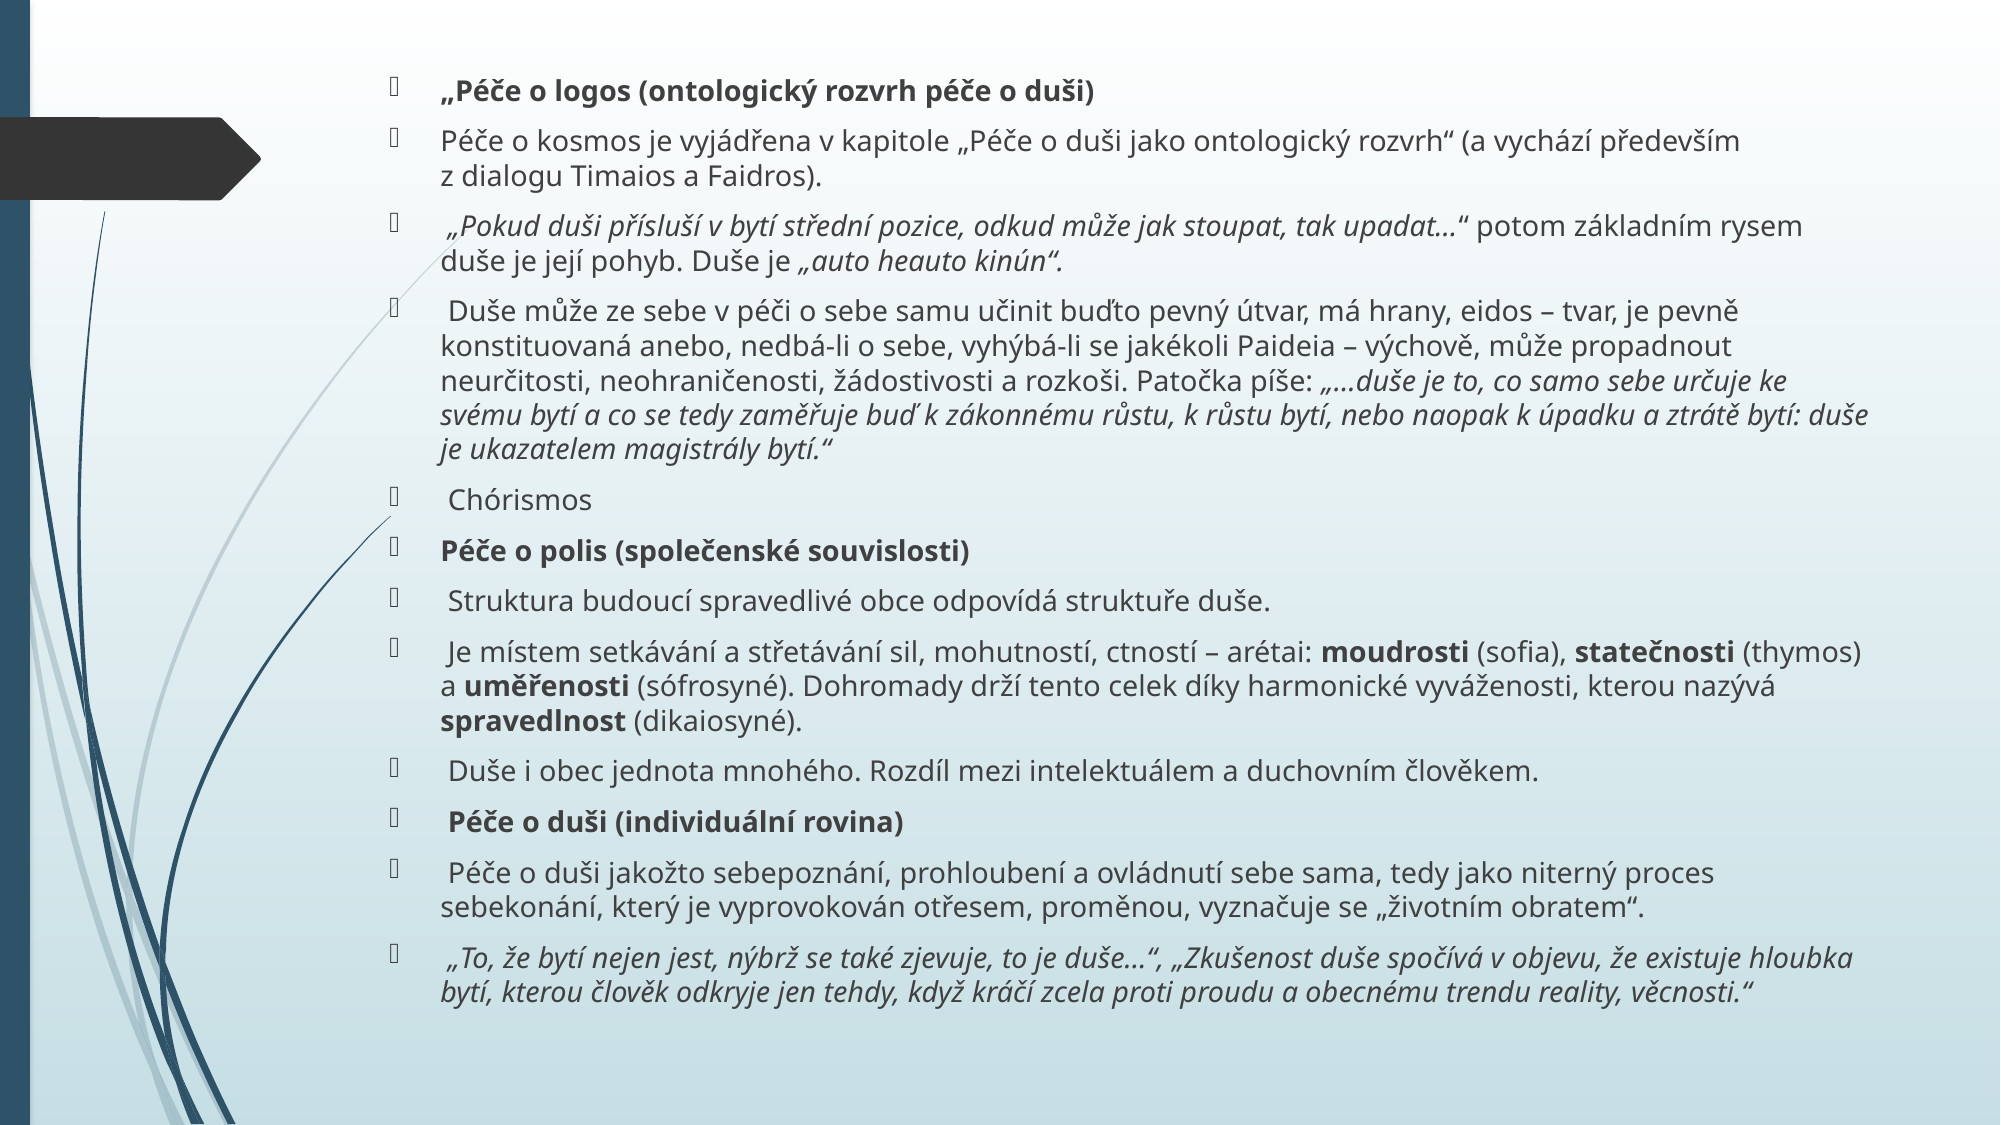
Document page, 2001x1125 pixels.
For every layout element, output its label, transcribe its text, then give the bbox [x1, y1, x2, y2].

list „Péče o logos (ontologický rozvrh péče o duši) Péče o kosmos je vyjádřena v kapitole „Péče o duši jako ontologický rozvrh“ (a vychází především z dialogu Timaios a Faidros). „Pokud duši přísluší v bytí střední pozice, odkud může jak stoupat, tak upadat…“ potom základním rysem duše je její pohyb. Duše je „auto heauto kinún“. Duše může ze sebe v péči o sebe samu učinit buďto pevný útvar, má hrany, eidos – tvar, je pevně konstituovaná anebo, nedbá-li o sebe, vyhýbá-li se jakékoli Paideia – výchově, může propadnout neurčitosti, neohraničenosti, žádostivosti a rozkoši. Patočka píše: „…duše je to, co samo sebe určuje ke svému bytí a co se tedy zaměřuje buď k zákonnému růstu, k růstu bytí, nebo naopak k úpadku a ztrátě bytí: duše je ukazatelem magistrály bytí.“ Chórismos Péče o polis (společenské souvislosti) Struktura budoucí spravedlivé obce odpovídá struktuře duše. Je místem setkávání a střetávání sil, mohutností, ctností – arétai: moudrosti (sofia), statečnosti (thymos) a uměřenosti (sófrosyné). Dohromady drží tento celek díky harmonické vyváženosti, kterou nazývá spravedlnost (dikaiosyné). Duše i obec jednota mnohého. Rozdíl mezi intelektuálem a duchovním člověkem. Péče o duši (individuální rovina) Péče o duši jakožto sebepoznání, prohloubení a ovládnutí sebe sama, tedy jako niterný proces sebekonání, který je vyprovokován otřesem, proměnou, vyznačuje se „životním obratem“. „To, že bytí nejen jest, nýbrž se také zjevuje, to je duše…“, „Zkušenost duše spočívá v objevu, že existuje hloubka bytí, kterou člověk odkryje jen tehdy, když kráčí zcela proti proudu a obecnému trendu reality, věcnosti.“ [374, 64, 1888, 1041]
